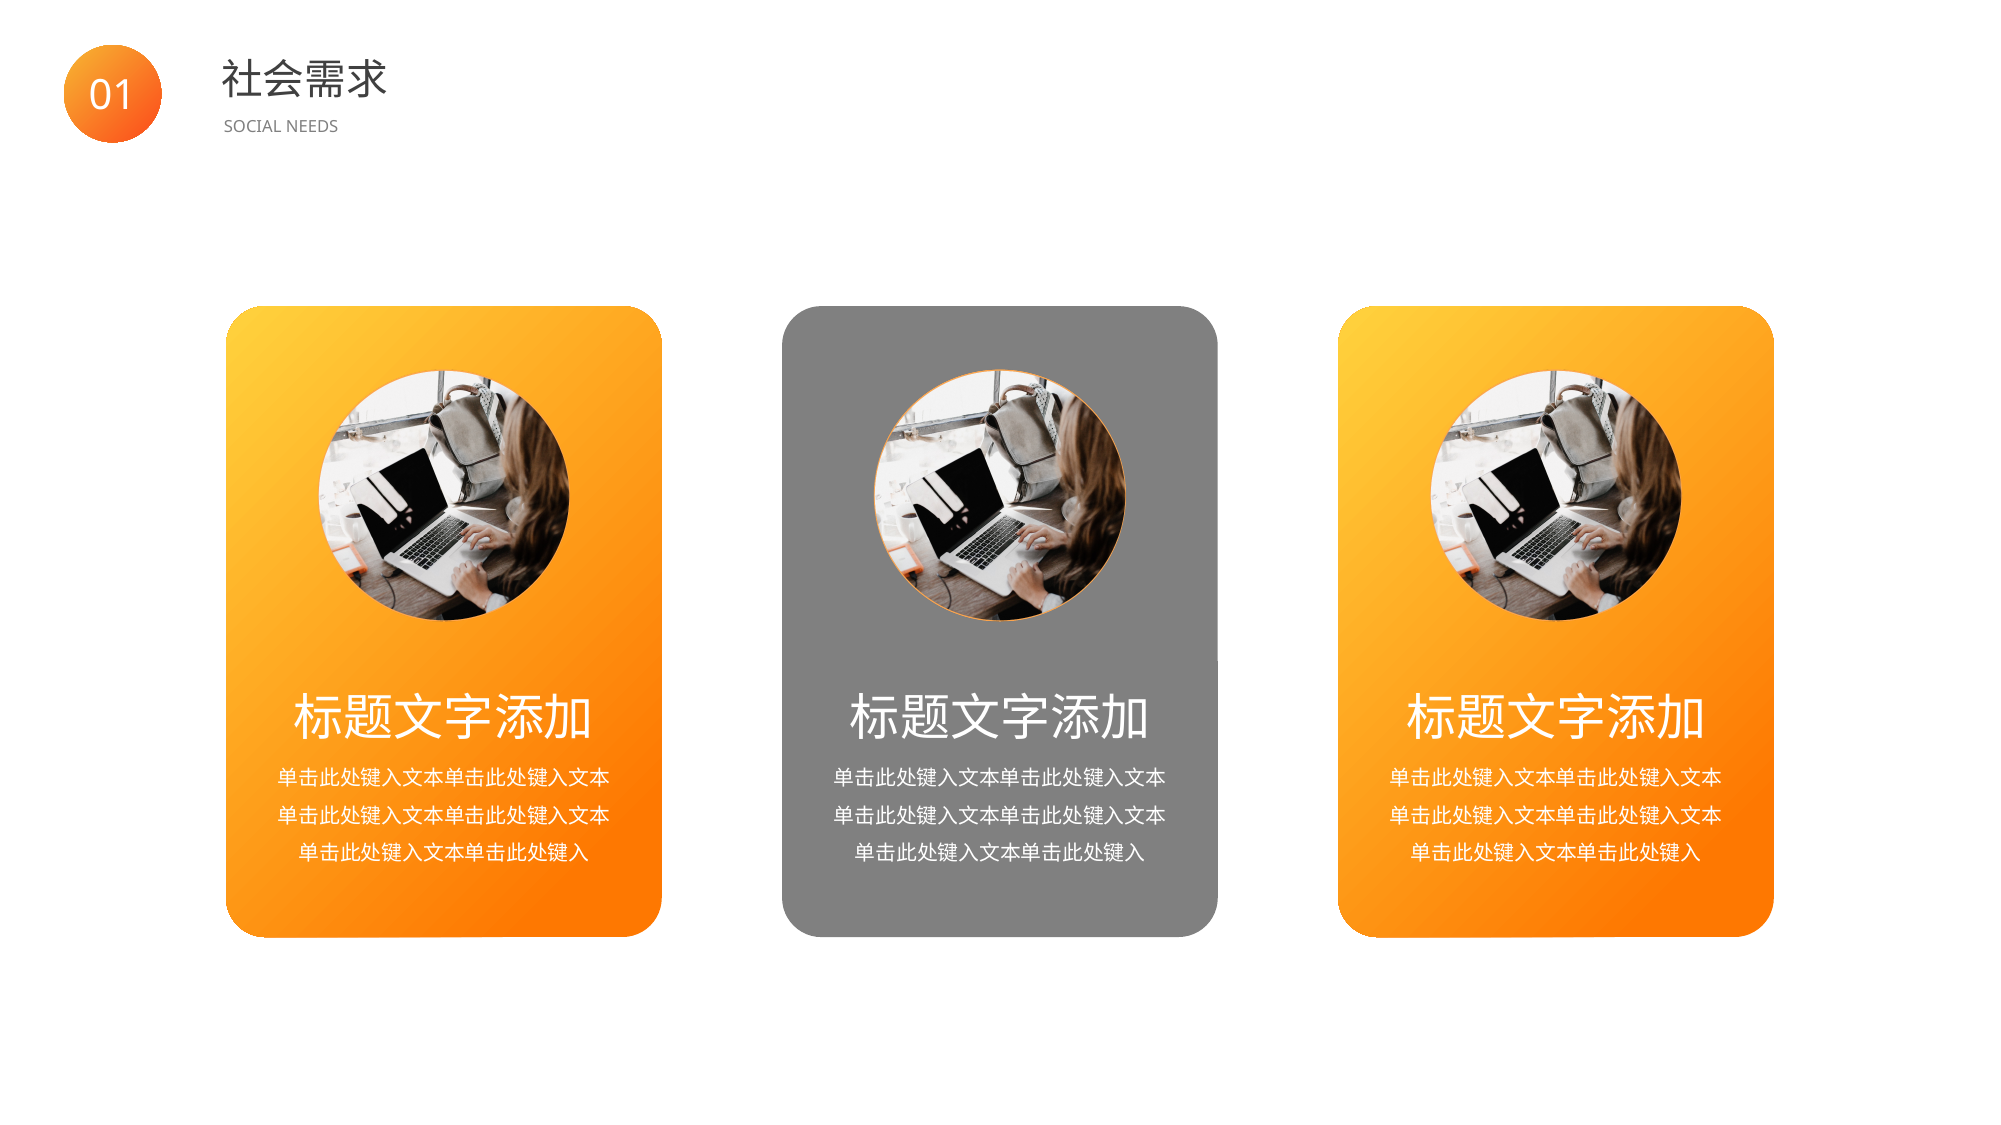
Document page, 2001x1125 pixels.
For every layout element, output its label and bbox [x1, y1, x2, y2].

text_box [61, 44, 594, 144]
text_box [1338, 306, 1774, 938]
text_box [226, 306, 662, 938]
text_box [782, 306, 1218, 938]
